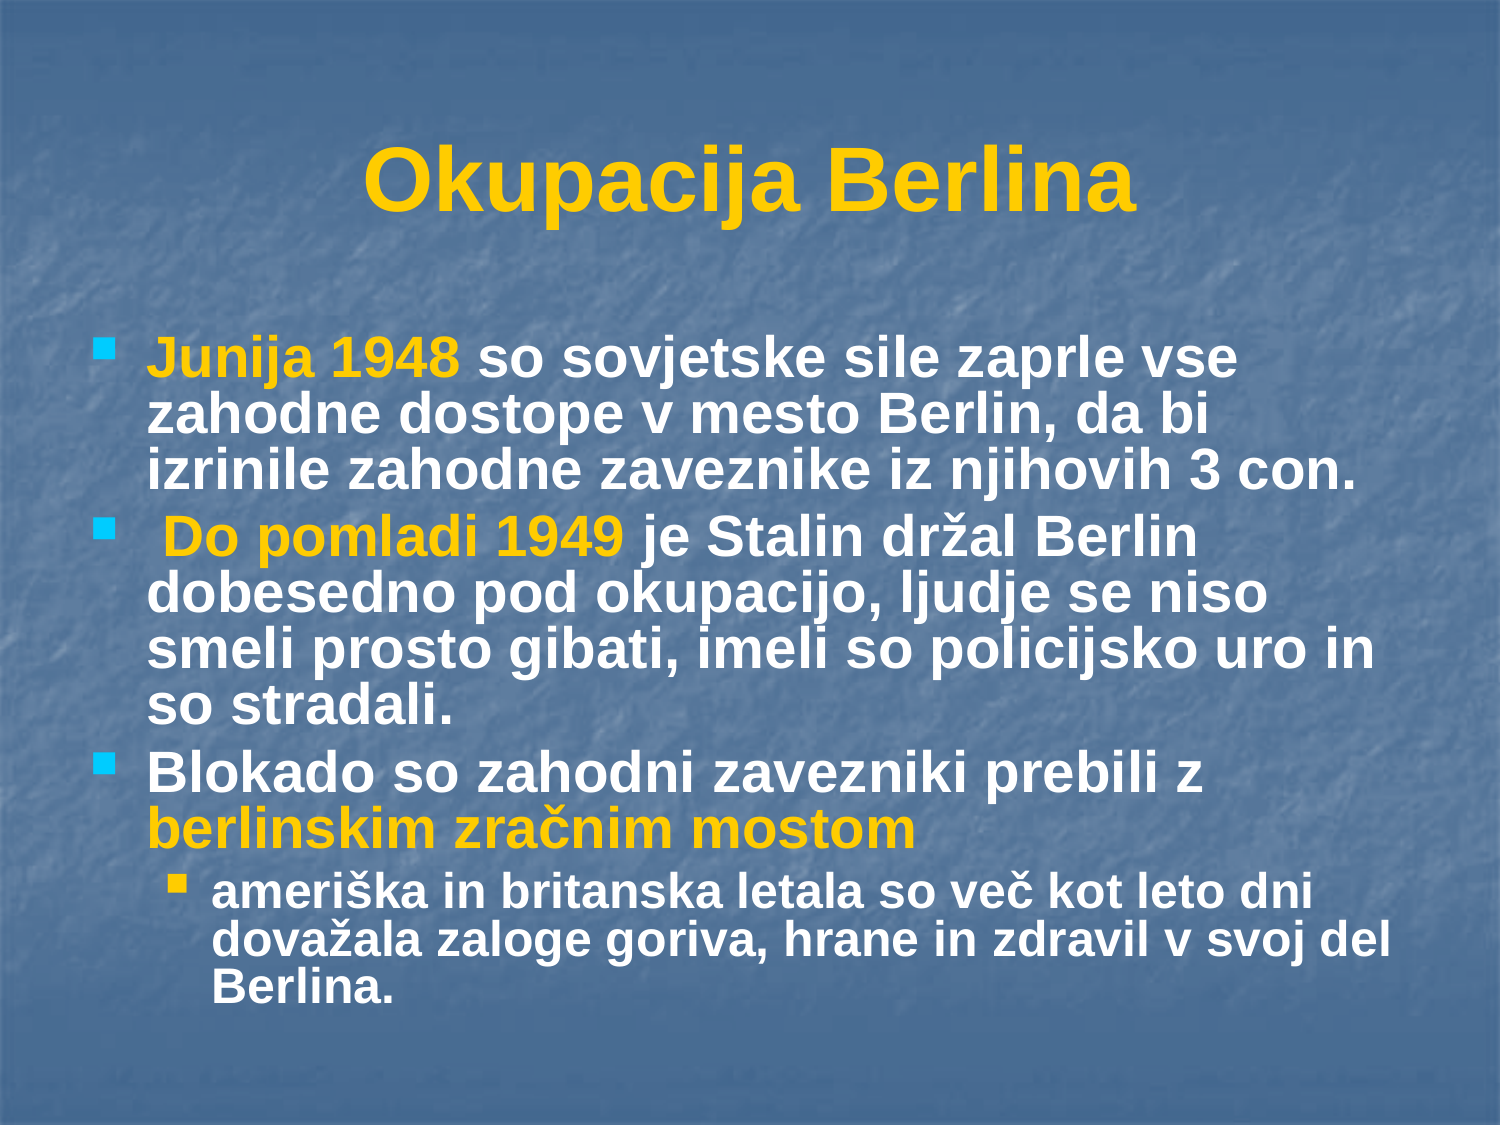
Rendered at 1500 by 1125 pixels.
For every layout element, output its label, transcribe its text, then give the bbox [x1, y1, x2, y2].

list Junija 1948 so sovjetske sile zaprle vse zahodne dostope v mesto Berlin, da bi izrinile zahodne zaveznike iz njihovih 3 con. Do pomladi 1949 je Stalin držal Berlin dobesedno pod okupacijo, ljudje se niso smeli prosto gibati, imeli so policijsko uro in so stradali. Blokado so zahodni zavezniki prebili z berlinskim zračnim mostom ameriška in britanska letala so več kot leto dni dovažala zaloge goriva, hrane in zdravil v svoj del Berlina. [75, 324, 1425, 1047]
title Okupacija Berlina [75, 62, 1425, 288]
